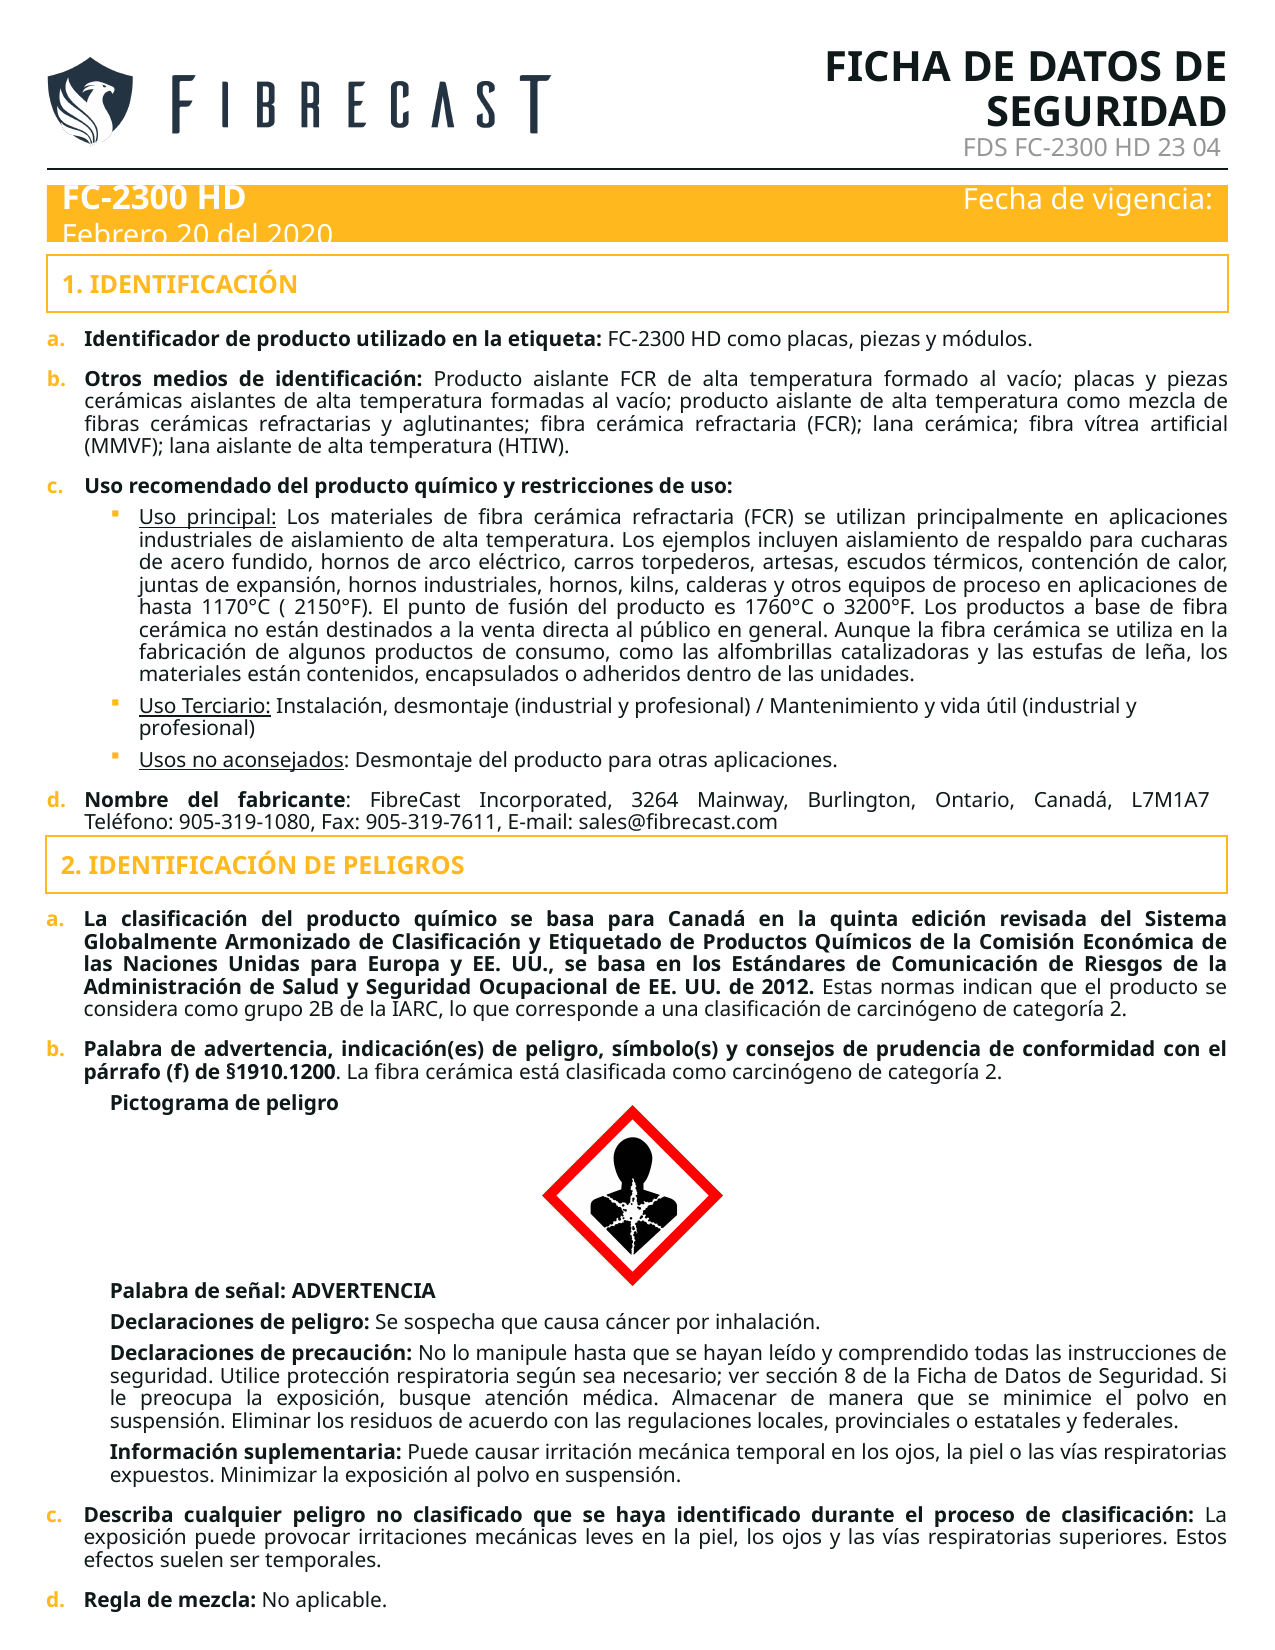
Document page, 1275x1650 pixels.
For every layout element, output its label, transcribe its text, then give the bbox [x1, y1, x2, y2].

text_box La clasificación del producto químico se basa para Canadá en la quinta edición revisada del Sistema Globalmente Armonizado de Clasificación y Etiquetado de Productos Químicos de la Comisión Económica de las Naciones Unidas para Europa y EE. UU., se basa en los Estándares de Comunicación de Riesgos de la Administración de Salud y Seguridad Ocupacional de EE. UU. de 2012. Estas normas indican que el producto se considera como grupo 2B de la IARC, lo que corresponde a una clasificación de carcinógeno de categoría 2. Palabra de advertencia, indicación(es) de peligro, símbolo(s) y consejos de prudencia de conformidad con el párrafo (f) de §1910.1200. La fibra cerámica está clasificada como carcinógeno de categoría 2. Pictograma de peligro Palabra de señal: ADVERTENCIA Declaraciones de peligro: Se sospecha que causa cáncer por inhalación. Declaraciones de precaución: No lo manipule hasta que se hayan leído y comprendido todas las instrucciones de seguridad. Utilice protección respiratoria según sea necesario; ver sección 8 de la Ficha de Datos de Seguridad. Si le preocupa la exposición, busque atención médica. Almacenar de manera que se minimice el polvo en suspensión. Eliminar los residuos de acuerdo con las regulaciones locales, provinciales o estatales y federales. Información suplementaria: Puede causar irritación mecánica temporal en los ojos, la piel o las vías respiratorias expuestos. Minimizar la exposición al polvo en suspensión. Describa cualquier peligro no clasificado que se haya identificado durante el proceso de clasificación: La exposición puede provocar irritaciones mecánicas leves en la piel, los ojos y las vías respiratorias superiores. Estos efectos suelen ser temporales. Regla de mezcla: No aplicable. [45, 908, 1228, 1594]
picture [42, 45, 622, 162]
text_box 2. IDENTIFICACIÓN DE PELIGROS [45, 835, 1228, 894]
text_box FC-2300 HD Fecha de vigencia: Febrero 20 del 2020 [46, 185, 1228, 242]
text_box 1. IDENTIFICACIÓN [46, 254, 1229, 313]
list Identificador de producto utilizado en la etiqueta: FC-2300 HD como placas, piezas y módulos. Otros medios de identificación: Producto aislante FCR de alta temperatura formado al vacío; placas y piezas cerámicas aislantes de alta temperatura formadas al vacío; producto aislante de alta temperatura como mezcla de fibras cerámicas refractarias y aglutinantes; fibra cerámica refractaria (FCR); lana cerámica; fibra vítrea artificial (MMVF); lana aislante de alta temperatura (HTIW). Uso recomendado del producto químico y restricciones de uso: Uso principal: Los materiales de fibra cerámica refractaria (FCR) se utilizan principalmente en aplicaciones industriales de aislamiento de alta temperatura. Los ejemplos incluyen aislamiento de respaldo para cucharas de acero fundido, hornos de arco eléctrico, carros torpederos, artesas, escudos térmicos, contención de calor, juntas de expansión, hornos industriales, hornos, kilns, calderas y otros equipos de proceso en aplicaciones de hasta 1170°C ( 2150°F). El punto de fusión del producto es 1760°C o 3200°F. Los productos a base de fibra cerámica no están destinados a la venta directa al público en general. Aunque la fibra cerámica se utiliza en la fabricación de algunos productos de consumo, como las alfombrillas catalizadoras y las estufas de leña, los materiales están contenidos, encapsulados o adheridos dentro de las unidades. Uso Terciario: Instalación, desmontaje (industrial y profesional) / Mantenimiento y vida útil (industrial y profesional) Usos no aconsejados: Desmontaje del producto para otras aplicaciones. Nombre del fabricante: FibreCast Incorporated, 3264 Mainway, Burlington, Ontario, Canadá, L7M1A7 Teléfono: 905-319-1080, Fax: 905-319-7611, E-mail: sales@fibrecast.com Teléfono de emergencia #: CHEMTREC prestará asistencia en caso de emergencias químicas 1-800-424-9300 [46, 327, 1229, 828]
list FICHA DE DATOS DE SEGURIDAD FDS FC-2300 HD 23 04 [649, 45, 1228, 169]
picture [540, 1103, 725, 1288]
